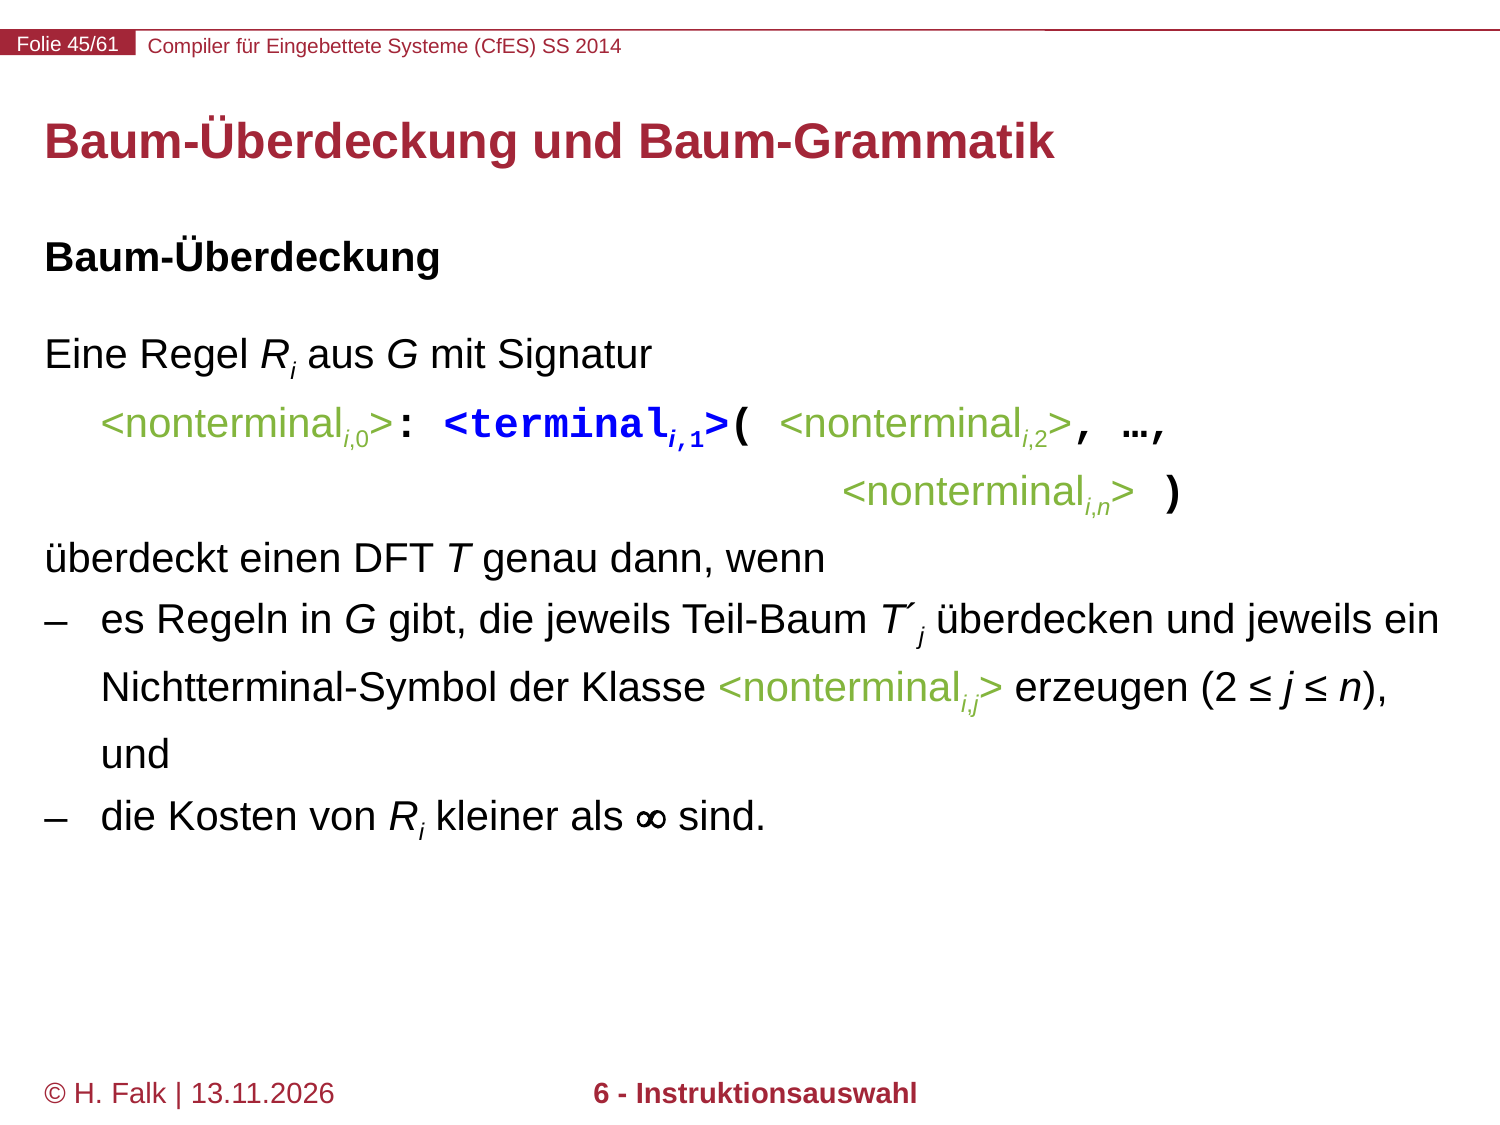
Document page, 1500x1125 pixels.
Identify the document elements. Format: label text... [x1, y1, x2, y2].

list Baum-Überdeckung Eine Regel Ri aus G mit Signatur <nonterminali,0>: <terminali,1>( <nonterminali,2>, …, <nonterminali,n> ) überdeckt einen DFT T genau dann, wenn es Regeln in G gibt, die jeweils Teil-Baum T´j überdecken und jeweils ein Nichtterminal-Symbol der Klasse <nonterminali,j> erzeugen (2 ≤ j ≤ n), und die Kosten von Ri kleiner als ∞ sind. [29, 227, 1471, 1047]
title Baum-Überdeckung und Baum-Grammatik [29, 90, 1471, 198]
footer 6 - Instruktionsauswahl [301, 1066, 1211, 1125]
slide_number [29, 1066, 301, 1125]
